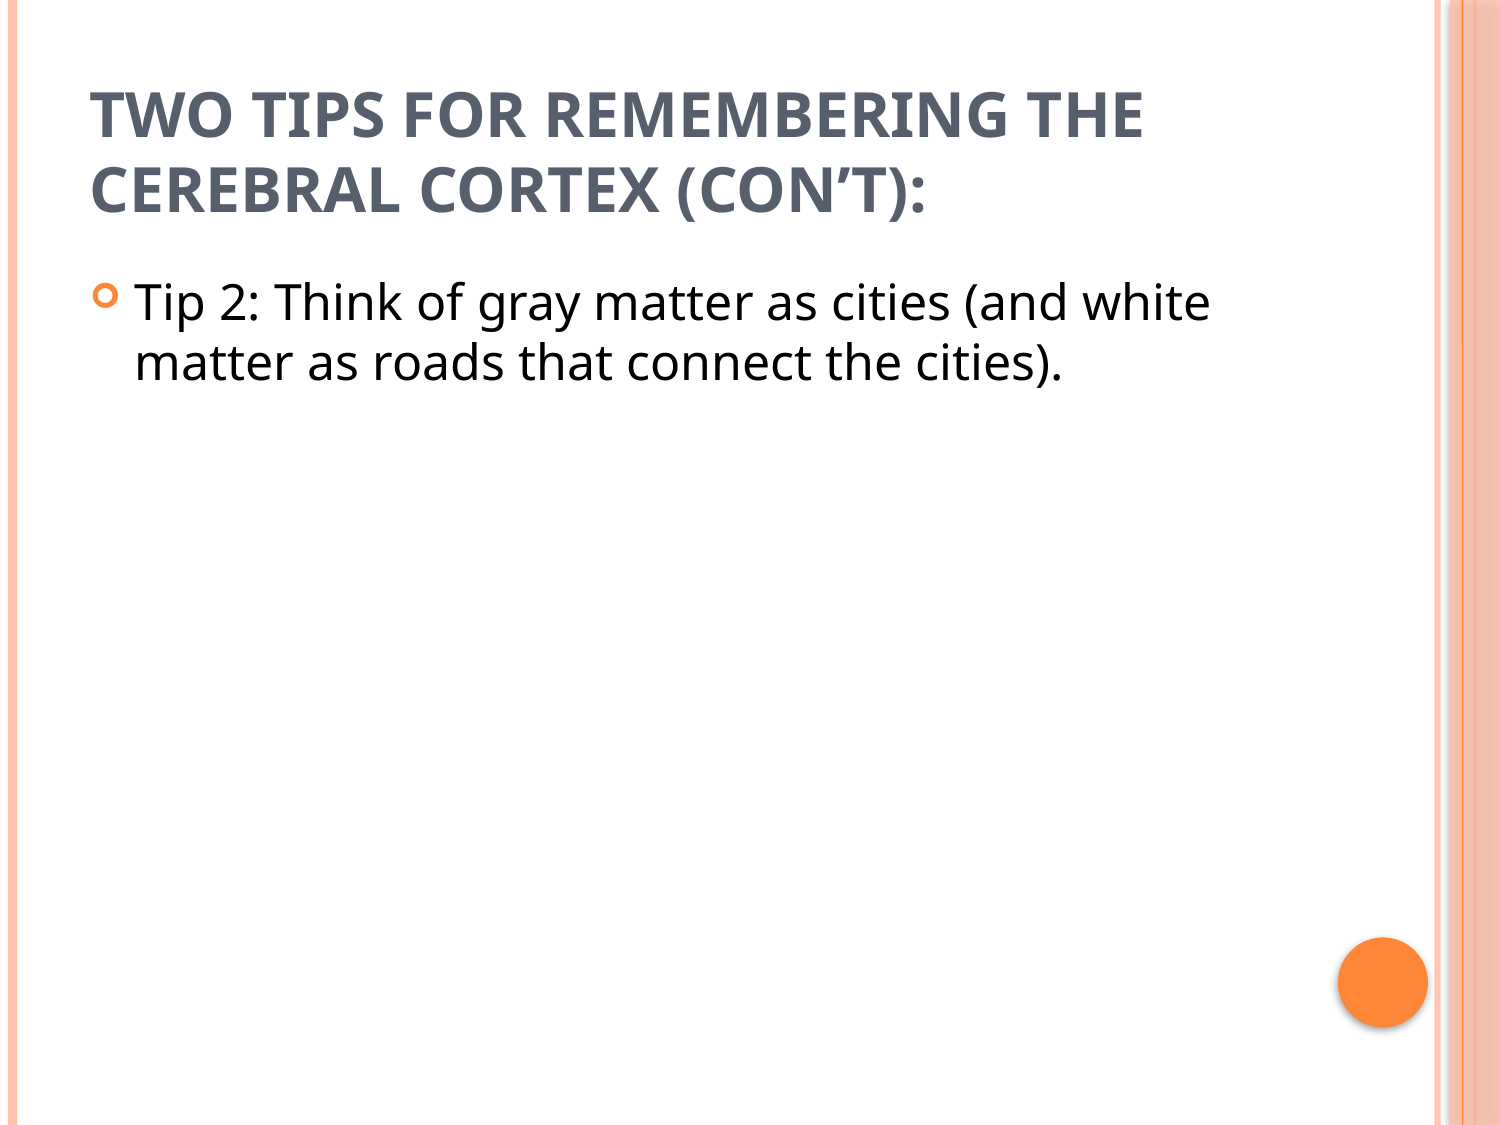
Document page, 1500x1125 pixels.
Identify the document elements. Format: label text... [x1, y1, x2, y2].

list Tip 2: Think of gray matter as cities (and white matter as roads that connect the cities). [75, 262, 1300, 1062]
title Two tips for remembering the cerebral cortex (con’t): [75, 45, 1300, 233]
